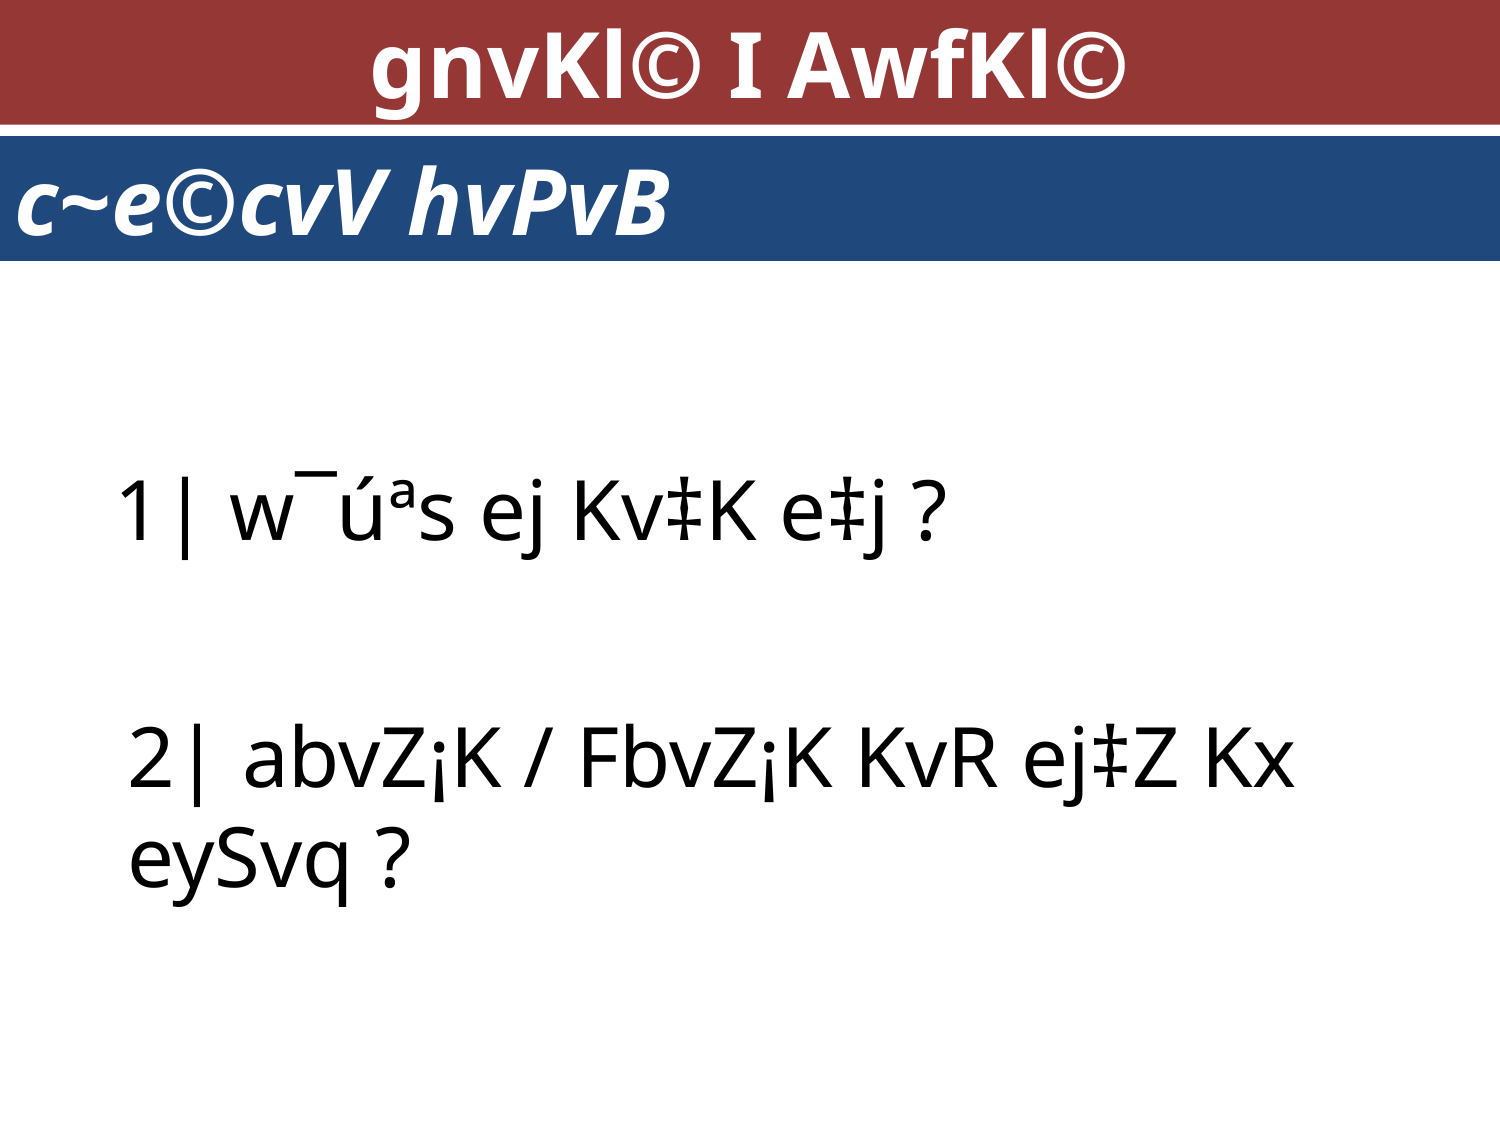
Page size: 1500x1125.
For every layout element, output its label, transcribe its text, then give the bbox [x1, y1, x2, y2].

text_box c~e©cvV hvPvB [0, 136, 1500, 261]
text_box 2| abvZ¡K / FbvZ¡K KvR ej‡Z Kx eySvq ? [112, 696, 1375, 911]
text_box gnvKl© I AwfKl© [0, 0, 1500, 125]
text_box 1| w¯úªs ej Kv‡K e‡j ? [99, 450, 1200, 565]
